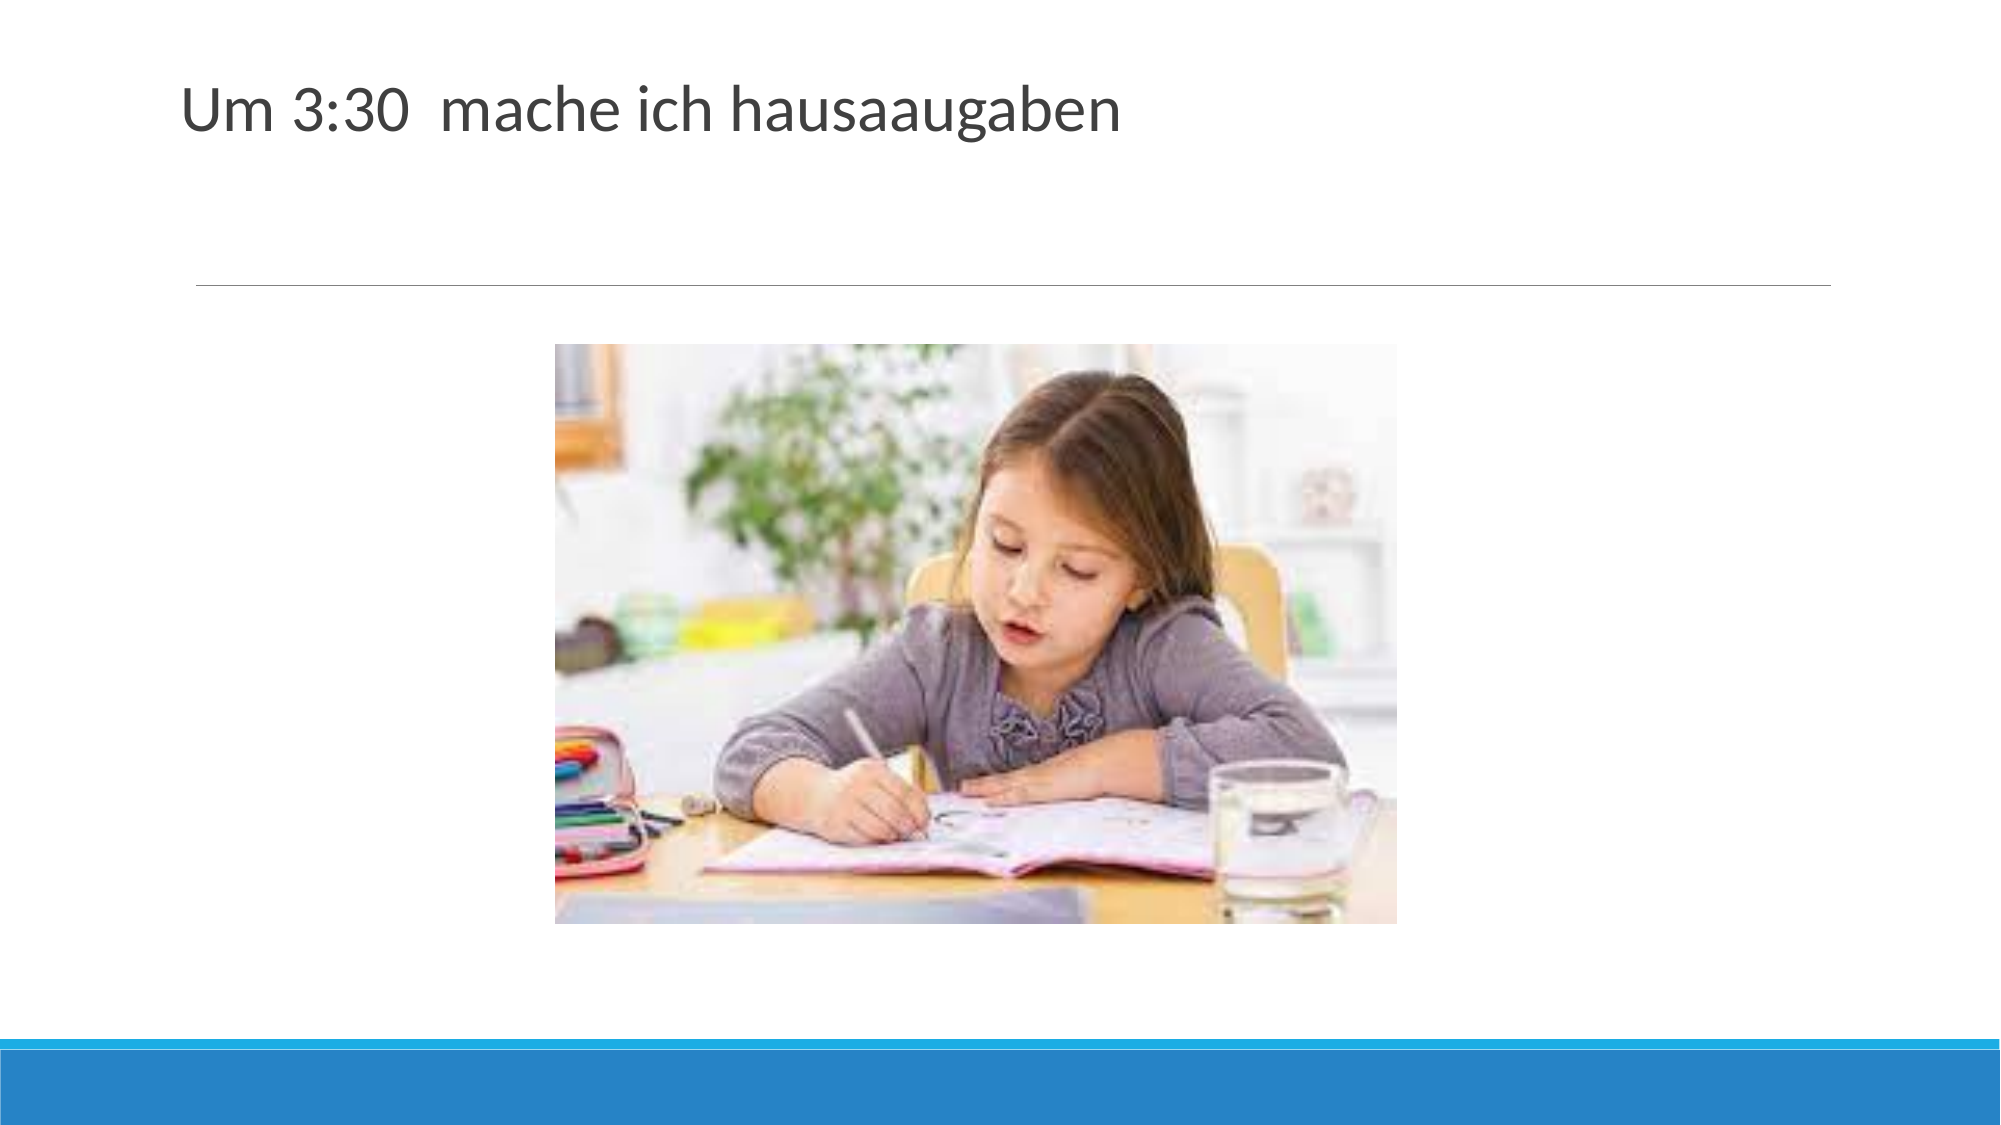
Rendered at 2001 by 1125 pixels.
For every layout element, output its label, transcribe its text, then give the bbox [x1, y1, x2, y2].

picture [554, 343, 1397, 925]
list Um 3:30 mache ich hausaaugaben [180, 66, 1830, 963]
